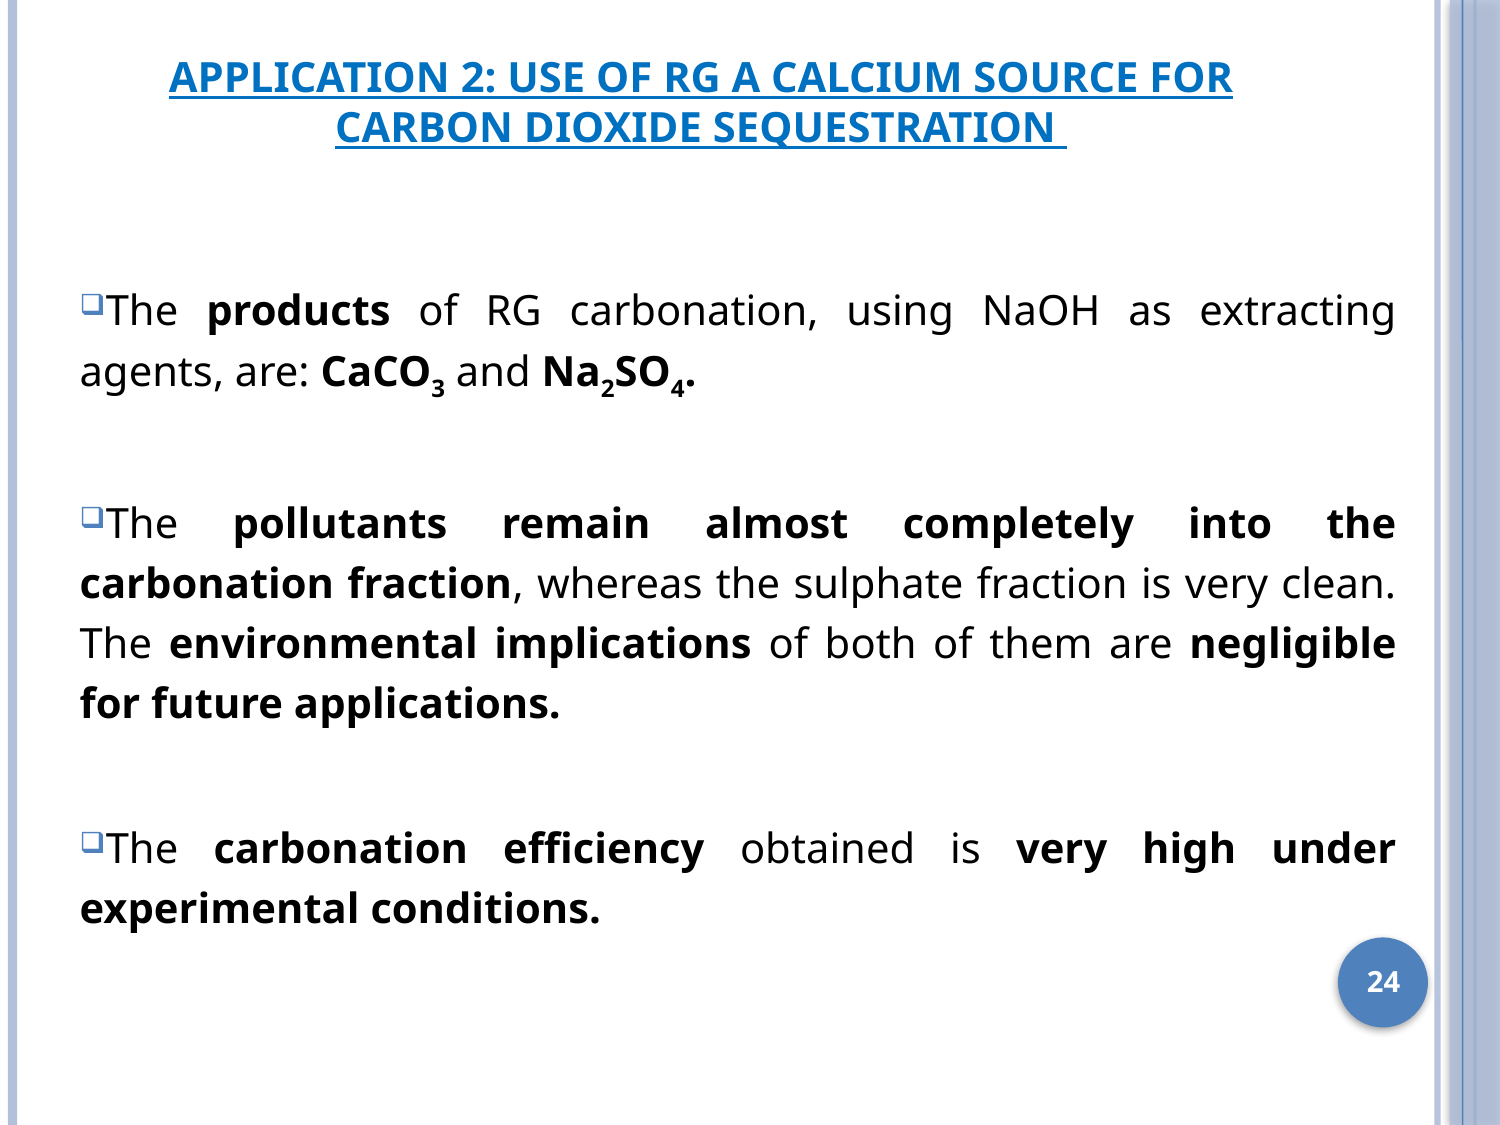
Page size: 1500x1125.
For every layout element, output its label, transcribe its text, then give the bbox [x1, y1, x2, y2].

text_box application 2: use of RG a calcium source for carbon dioxide sequestration [88, 7, 1314, 195]
slide_number 24 [1333, 940, 1434, 1027]
text_box The products of RG carbonation, using NaOH as extracting agents, are: CaCO3 and Na2SO4. The pollutants remain almost completely into the carbonation fraction, whereas the sulphate fraction is very clean. The environmental implications of both of them are negligible for future applications. The carbonation efficiency obtained is very high under experimental conditions. [64, 266, 1412, 1012]
